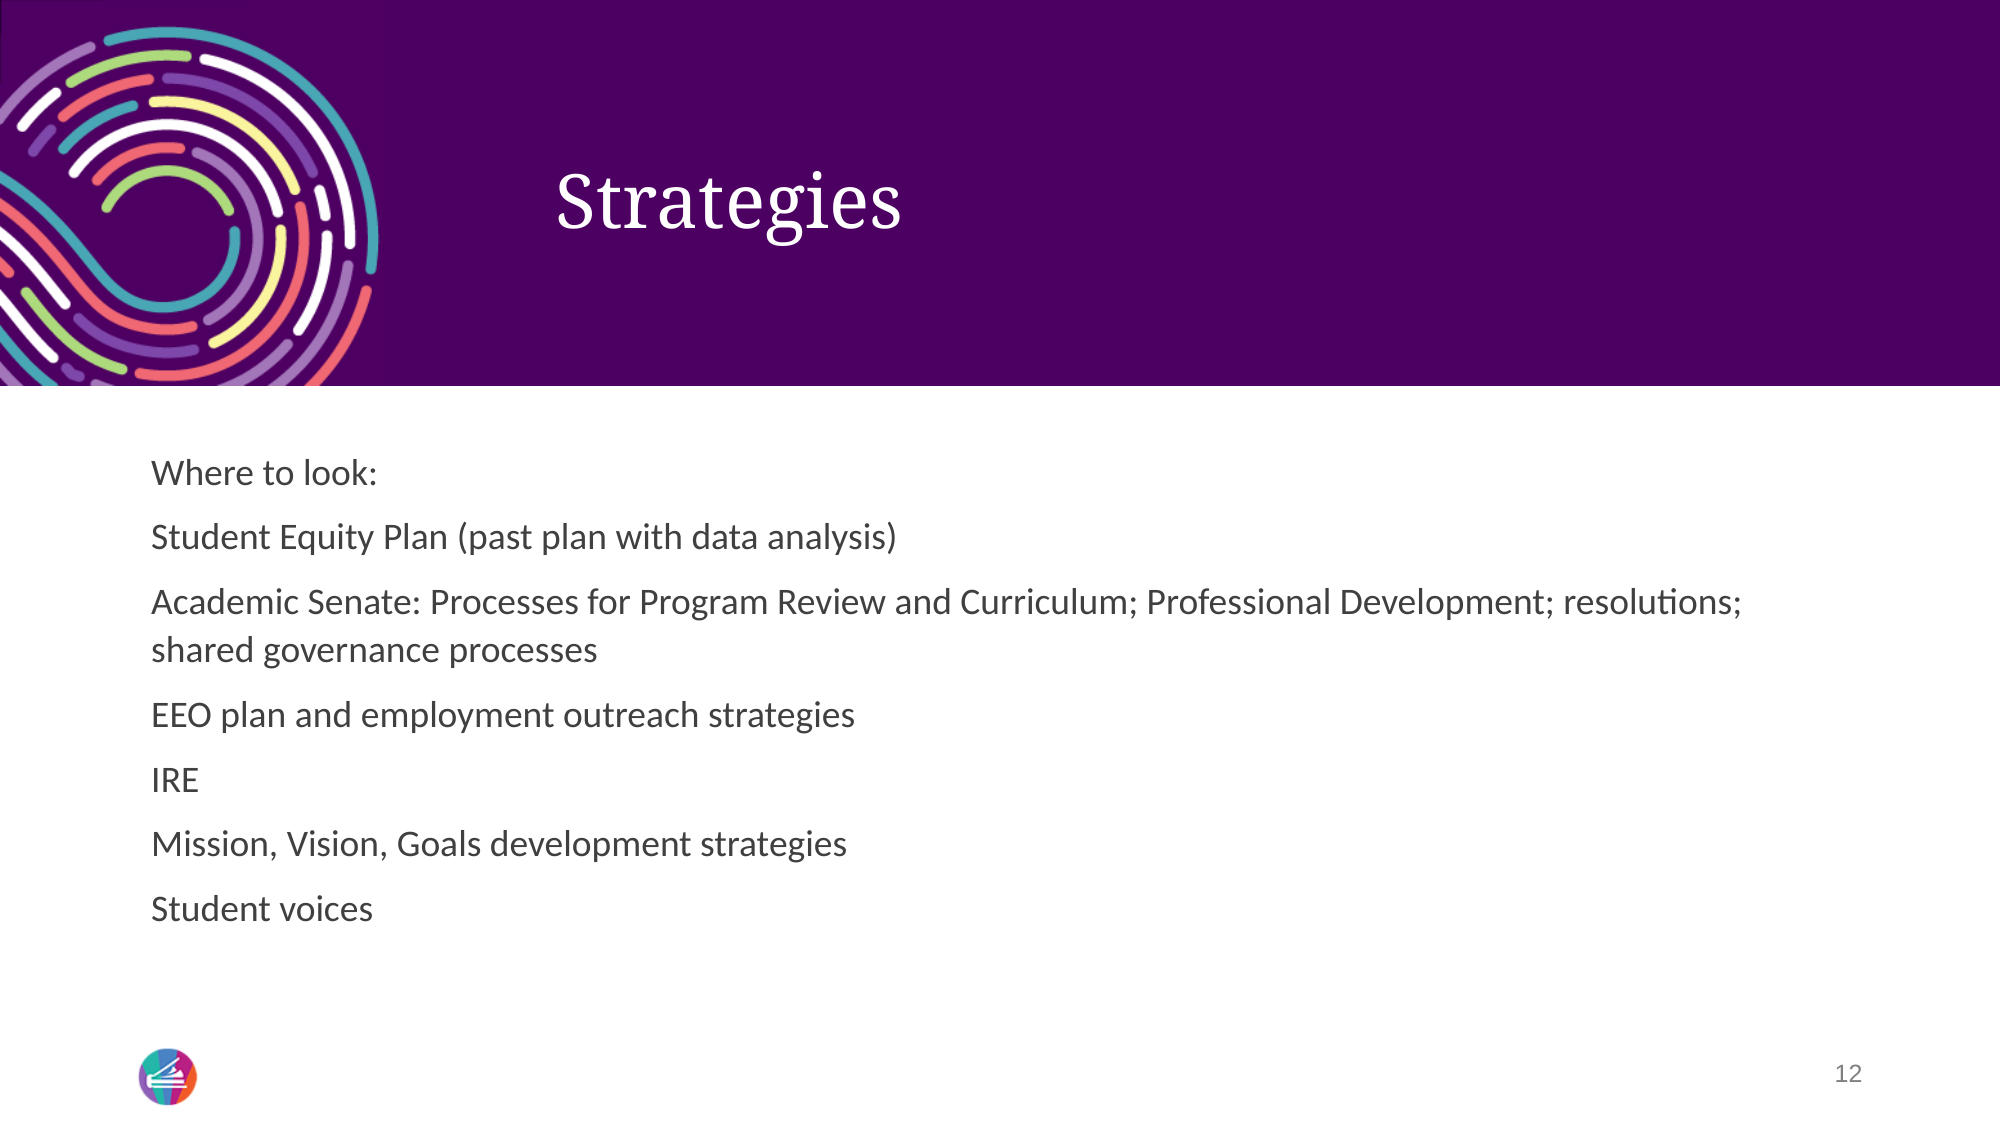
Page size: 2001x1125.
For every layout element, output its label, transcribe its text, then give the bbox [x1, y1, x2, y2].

picture [136, 1046, 199, 1108]
title Strategies [540, 66, 1863, 343]
list Where to look: Student Equity Plan (past plan with data analysis) Academic Senate: Processes for Program Review and Curriculum; Professional Development; resolutions; shared governance processes EEO plan and employment outreach strategies IRE Mission, Vision, Goals development strategies Student voices [136, 436, 1863, 1023]
slide_number 12 [1712, 1042, 1863, 1103]
picture [0, 0, 386, 386]
